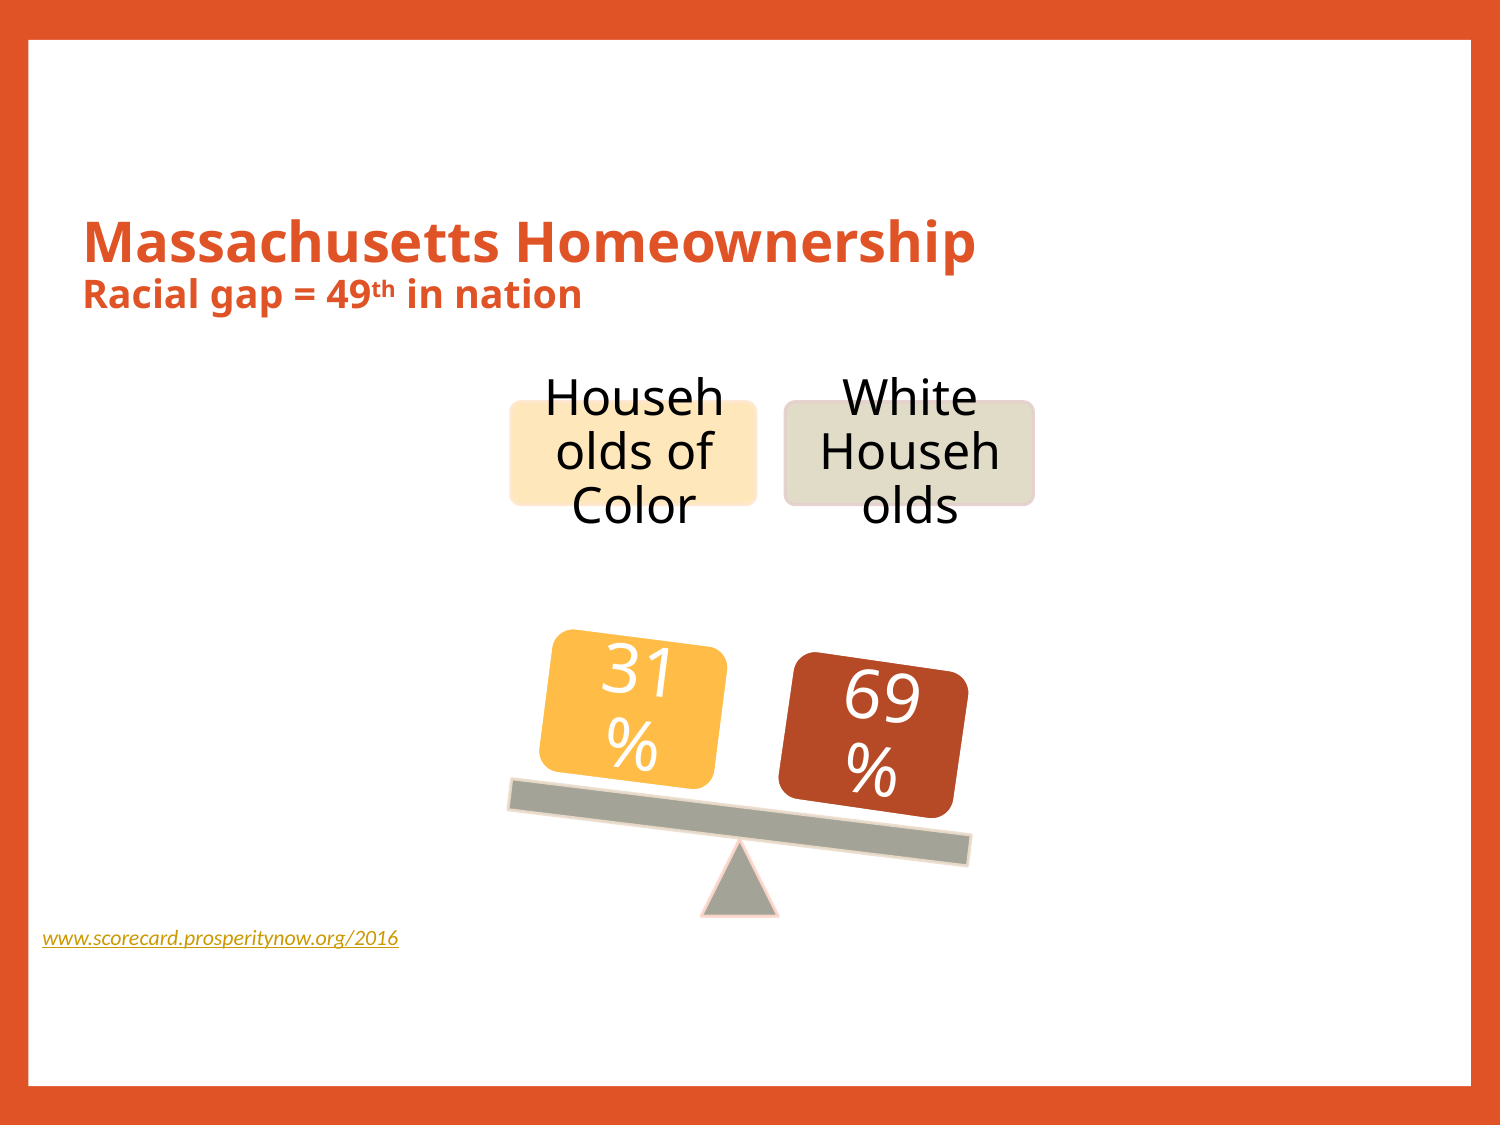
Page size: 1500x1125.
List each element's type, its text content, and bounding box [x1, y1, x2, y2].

title Massachusetts Homeownership Racial gap = 49th in nation [67, 184, 1038, 348]
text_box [274, 401, 1205, 917]
text_box www.scorecard.prosperitynow.org/2016 [27, 916, 523, 984]
